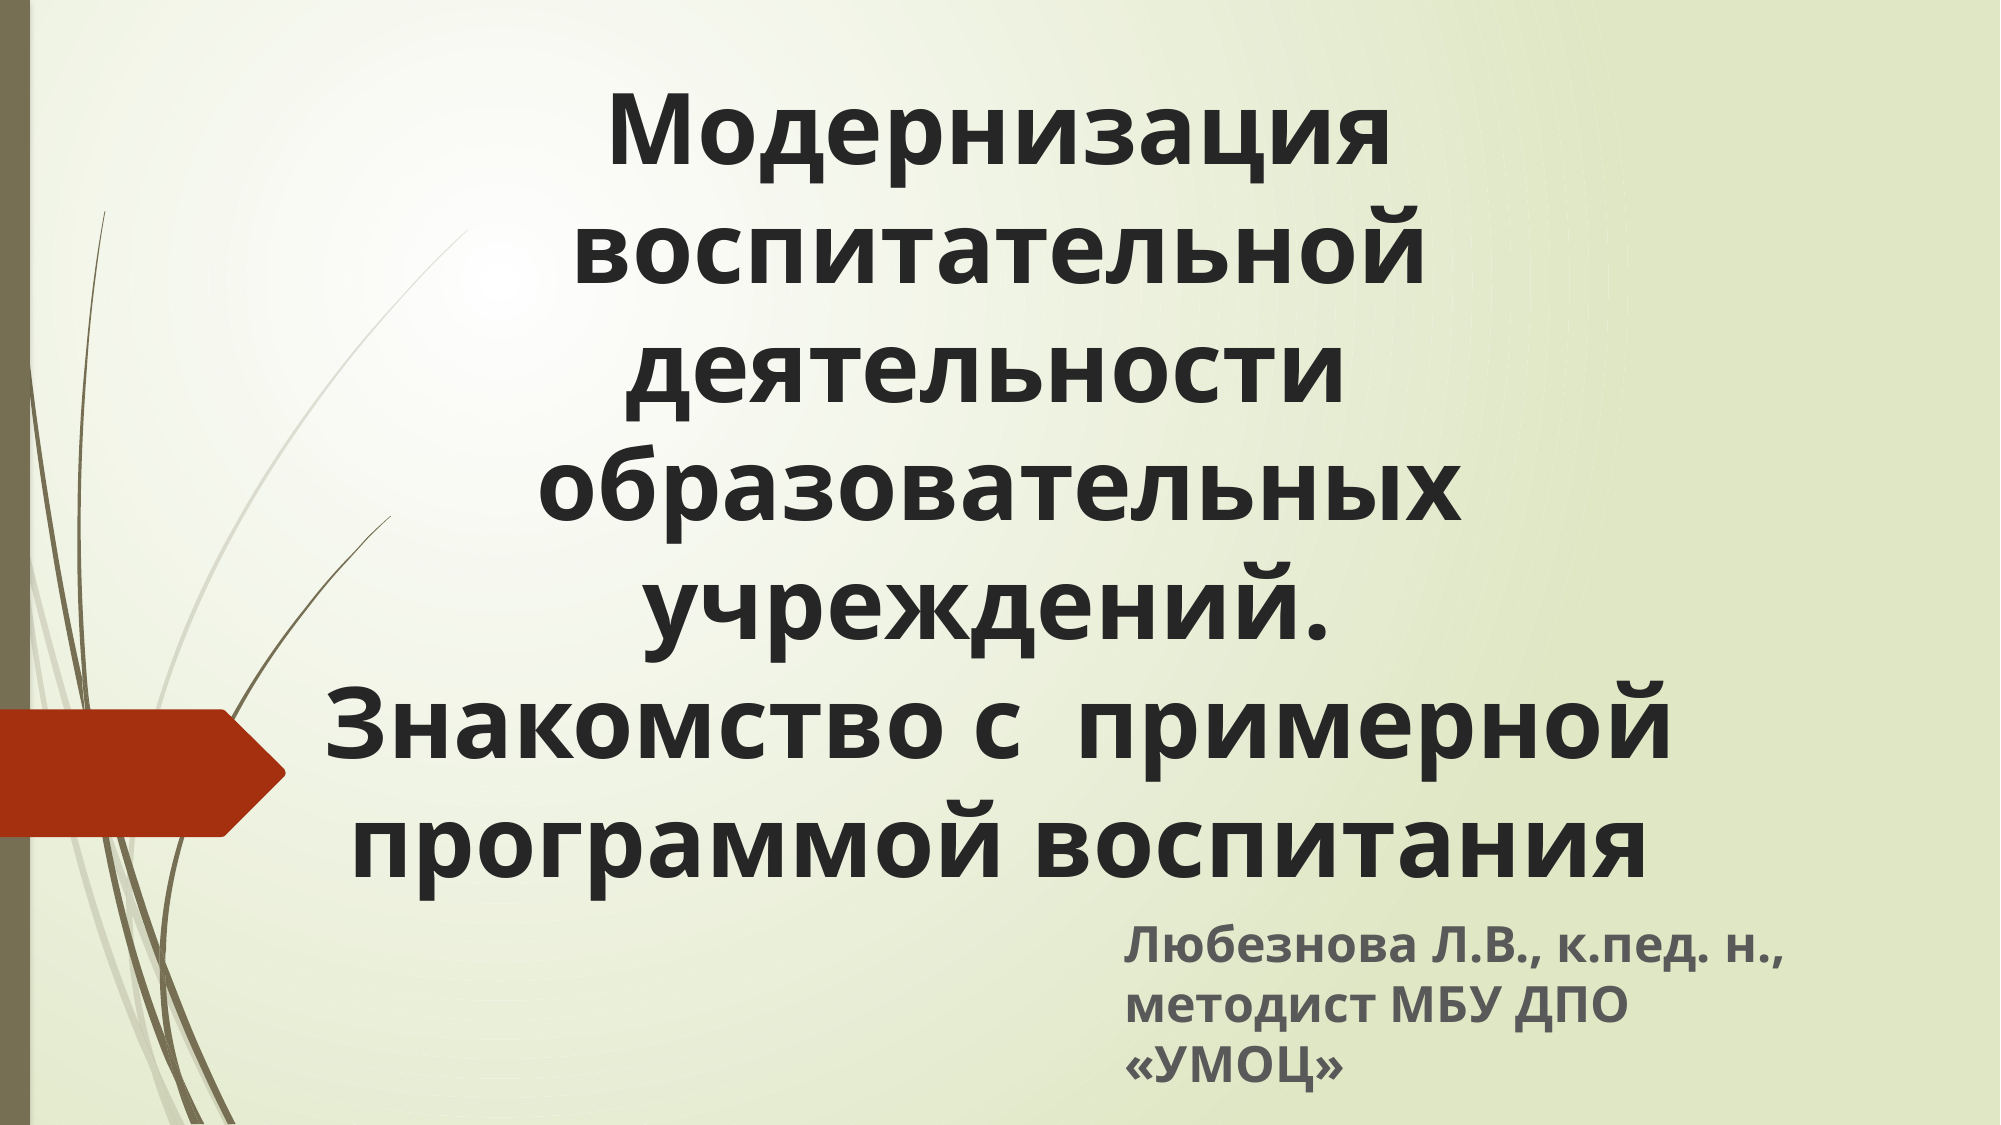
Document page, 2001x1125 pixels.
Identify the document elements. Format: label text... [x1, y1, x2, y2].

subtitle Любезнова Л.В., к.пед. н., методист МБУ ДПО «УМОЦ» [1109, 904, 1848, 1071]
title Модернизация воспитательной деятельности образовательных учреждений. Знакомство с примерной программой воспитания [249, 40, 1750, 905]
